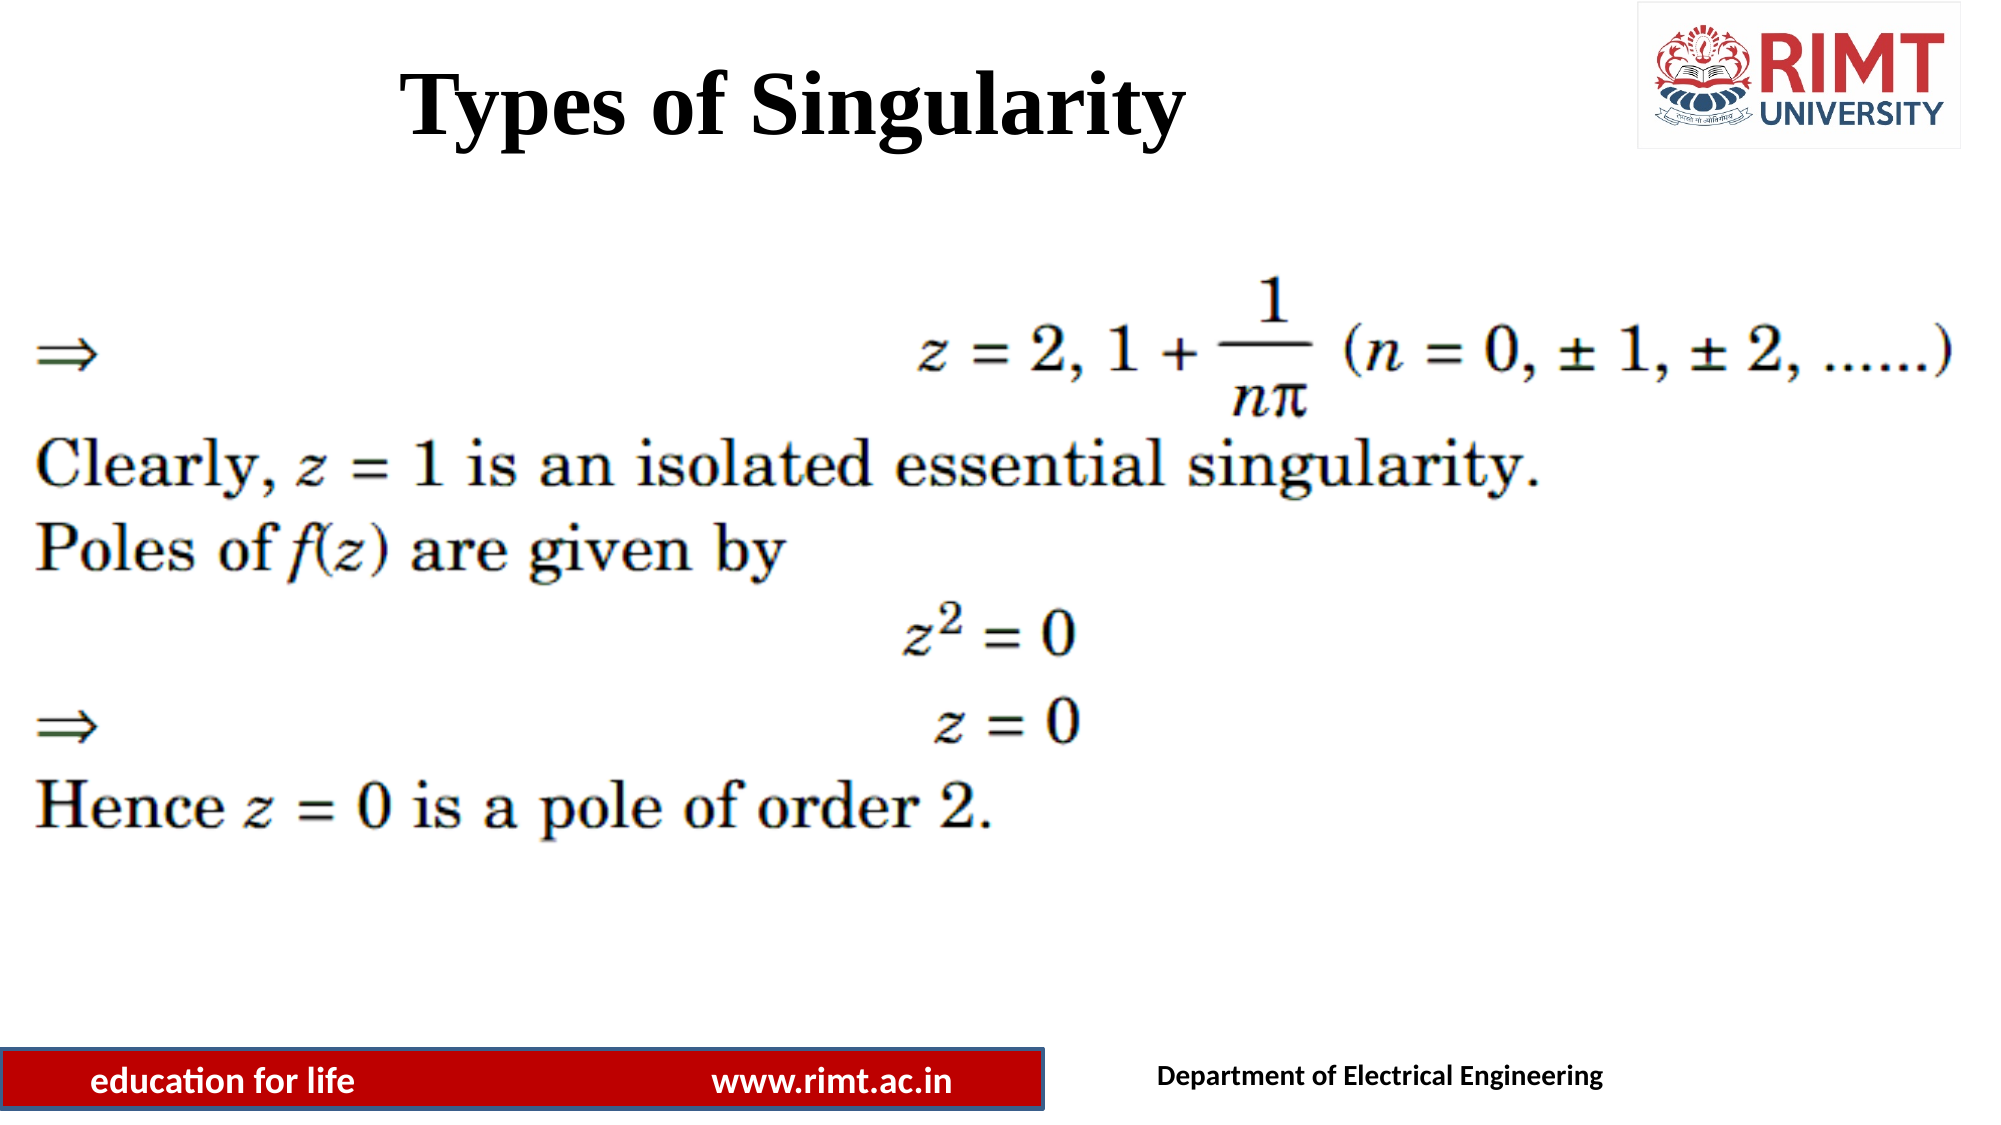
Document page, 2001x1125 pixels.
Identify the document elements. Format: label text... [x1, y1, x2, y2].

text_box Types of Singularity [383, 23, 1352, 161]
picture [1637, 1, 1961, 149]
text_box education for life www.rimt.ac.in [0, 1047, 1045, 1111]
picture [25, 269, 1962, 854]
text_box Department of Electrical Engineering [1042, 1044, 1718, 1104]
